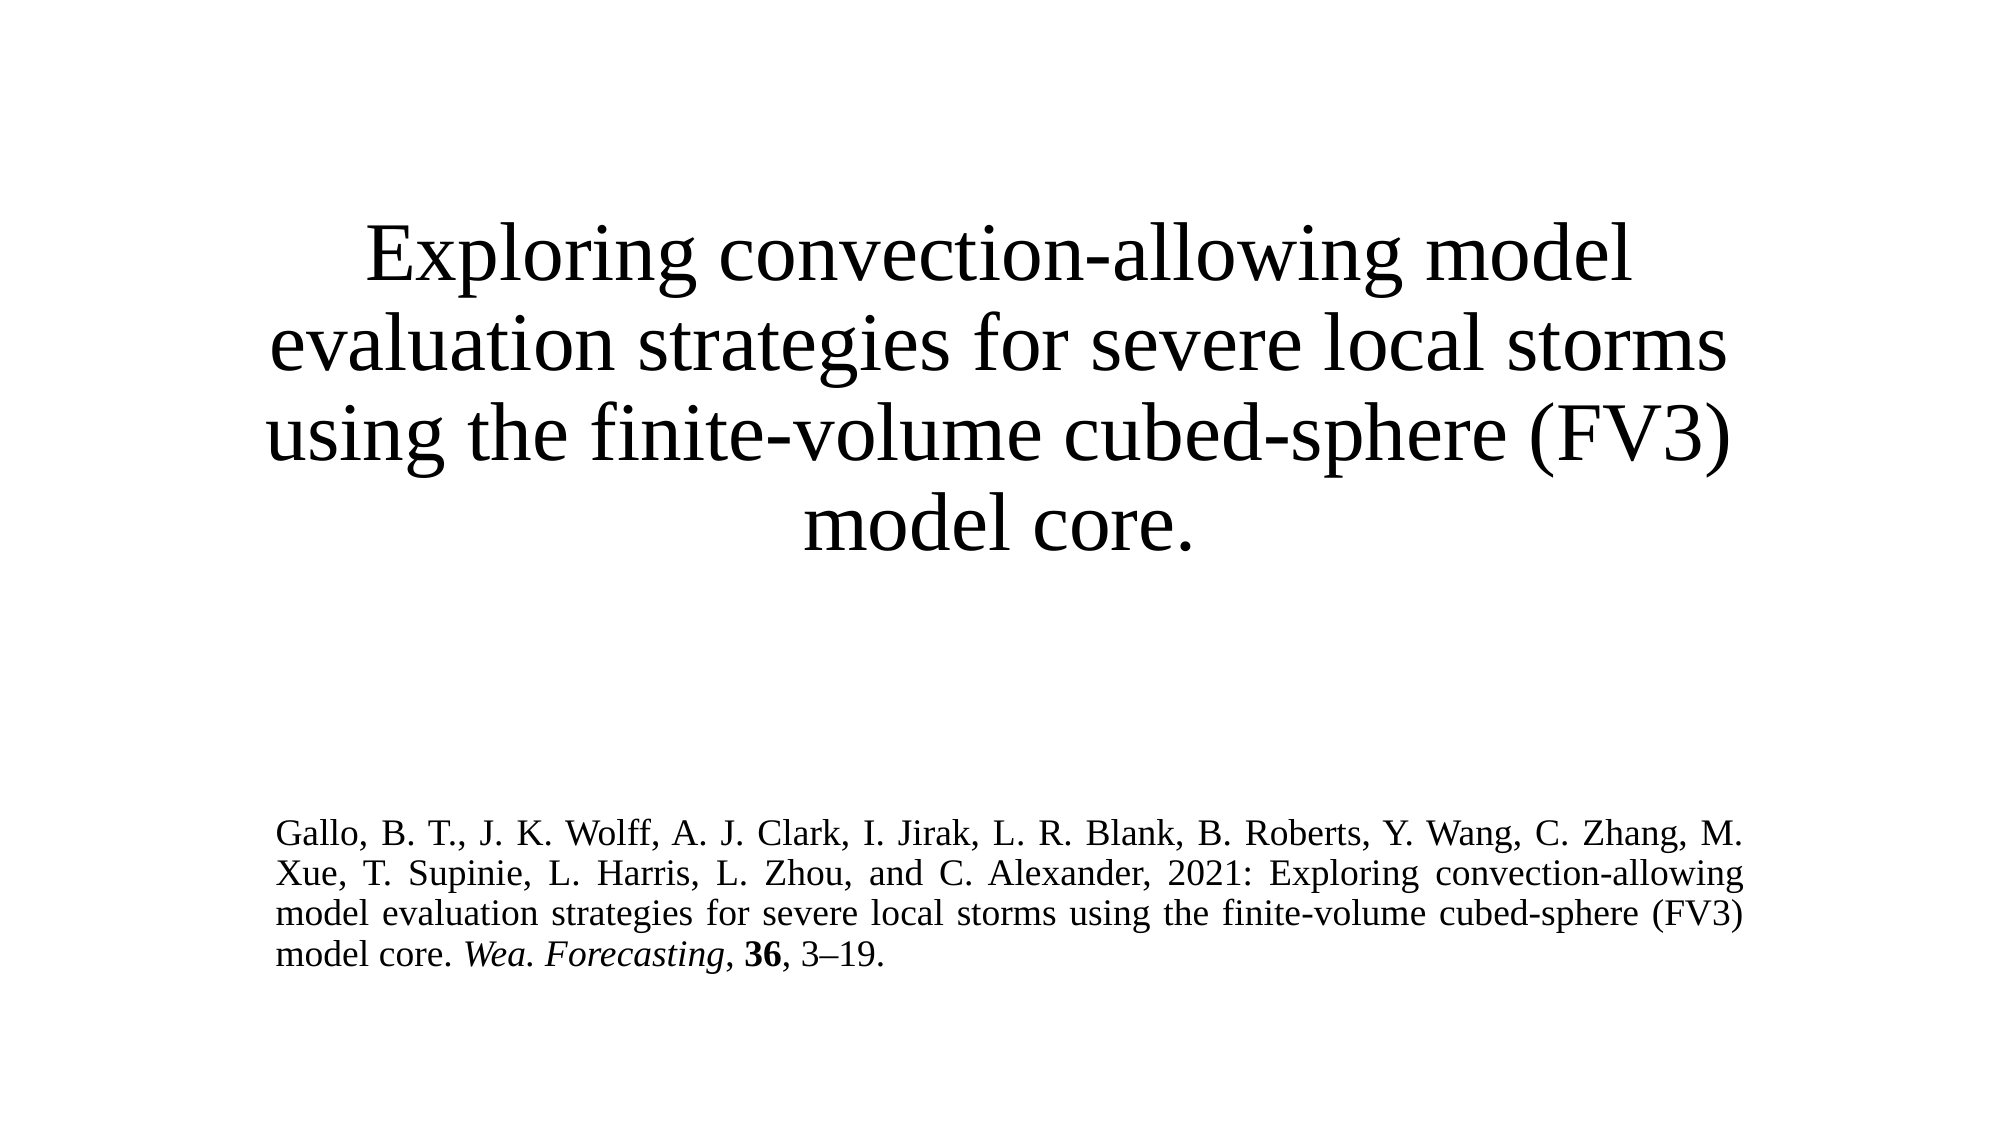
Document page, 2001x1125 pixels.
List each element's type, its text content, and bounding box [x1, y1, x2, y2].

subtitle Gallo, B. T., J. K. Wolff, A. J. Clark, I. Jirak, L. R. Blank, B. Roberts, Y. Wang, C. Zhang, M. Xue, T. Supinie, L. Harris, L. Zhou, and C. Alexander, 2021: Exploring convection-allowing model evaluation strategies for severe local storms using the finite-volume cubed-sphere (FV3) model core. Wea. Forecasting, 36, 3–19. [260, 805, 1761, 1077]
title Exploring convection-allowing model evaluation strategies for severe local storms using the finite-volume cubed-sphere (FV3) model core. [249, 184, 1750, 576]
